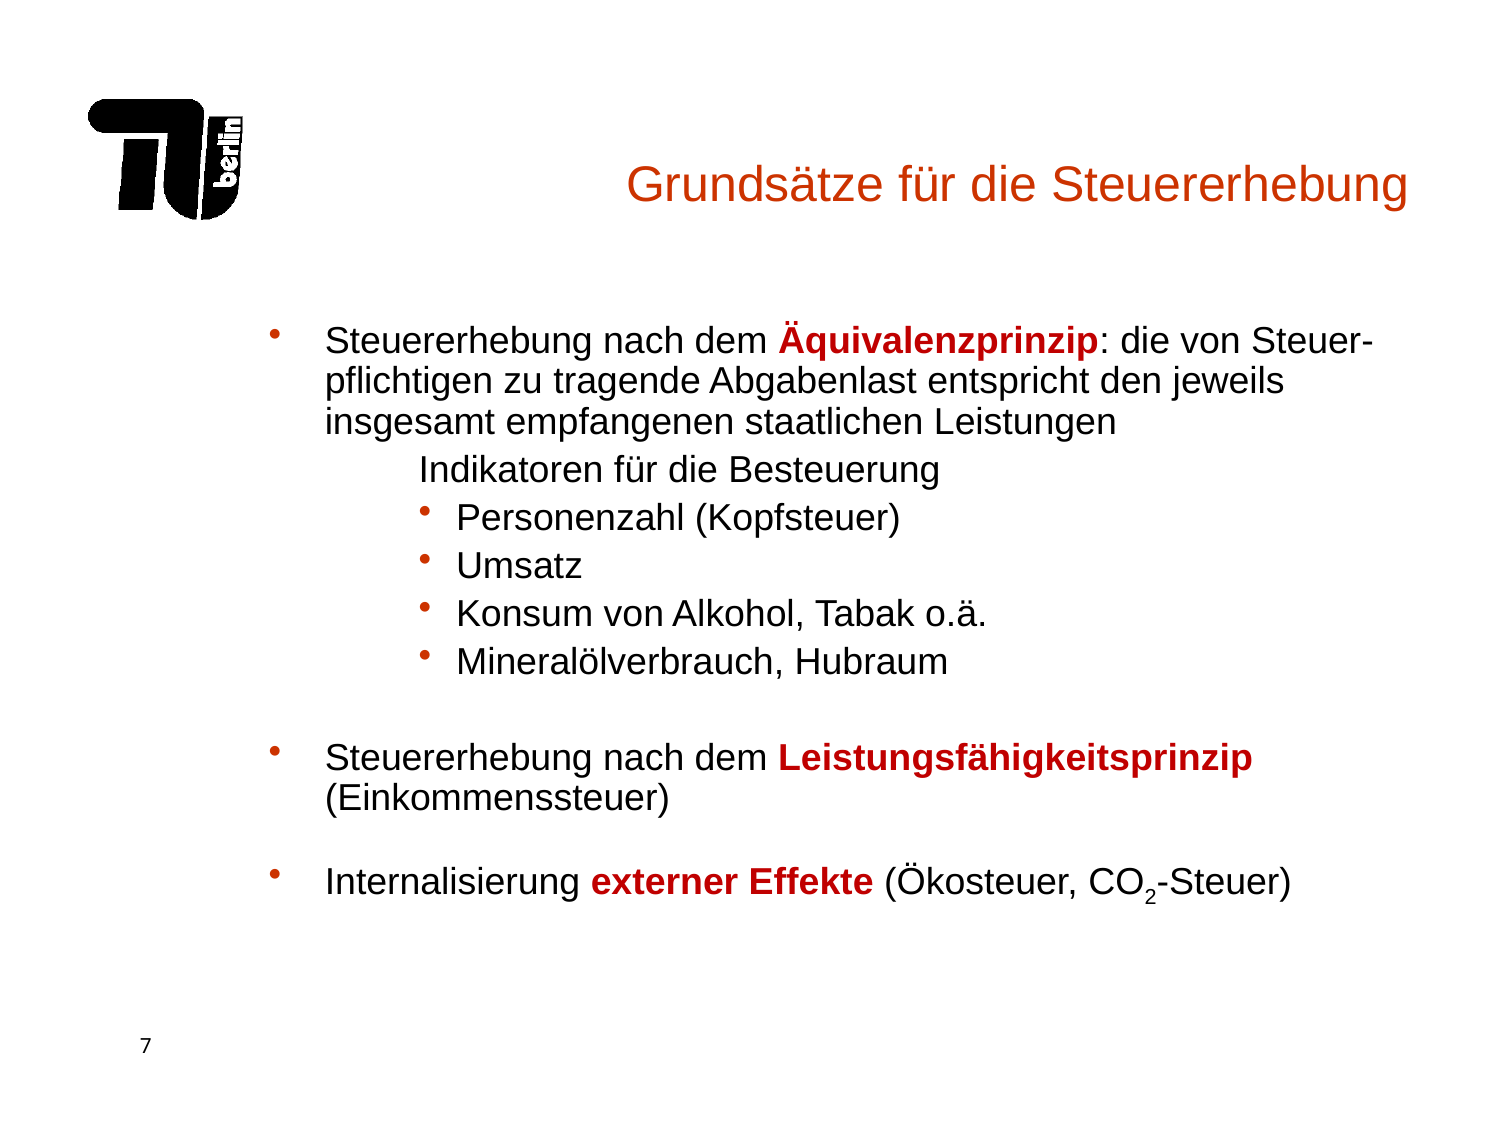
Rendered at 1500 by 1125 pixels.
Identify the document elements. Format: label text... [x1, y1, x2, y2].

text_box Steuererhebung nach dem Äquivalenzprinzip: die von Steuer-pflichtigen zu tragende Abgabenlast entspricht den jeweils insgesamt empfangenen staatlichen Leistungen Indikatoren für die Besteuerung Personenzahl (Kopfsteuer) Umsatz Konsum von Alkohol, Tabak o.ä. Mineralölverbrauch, Hubraum Steuererhebung nach dem Leistungsfähigkeitsprinzip (Einkommenssteuer) Internalisierung externer Effekte (Ökosteuer, CO2-Steuer) [253, 276, 1392, 1000]
picture [88, 99, 243, 220]
title Grundsätze für die Steuererhebung [312, 62, 1425, 220]
